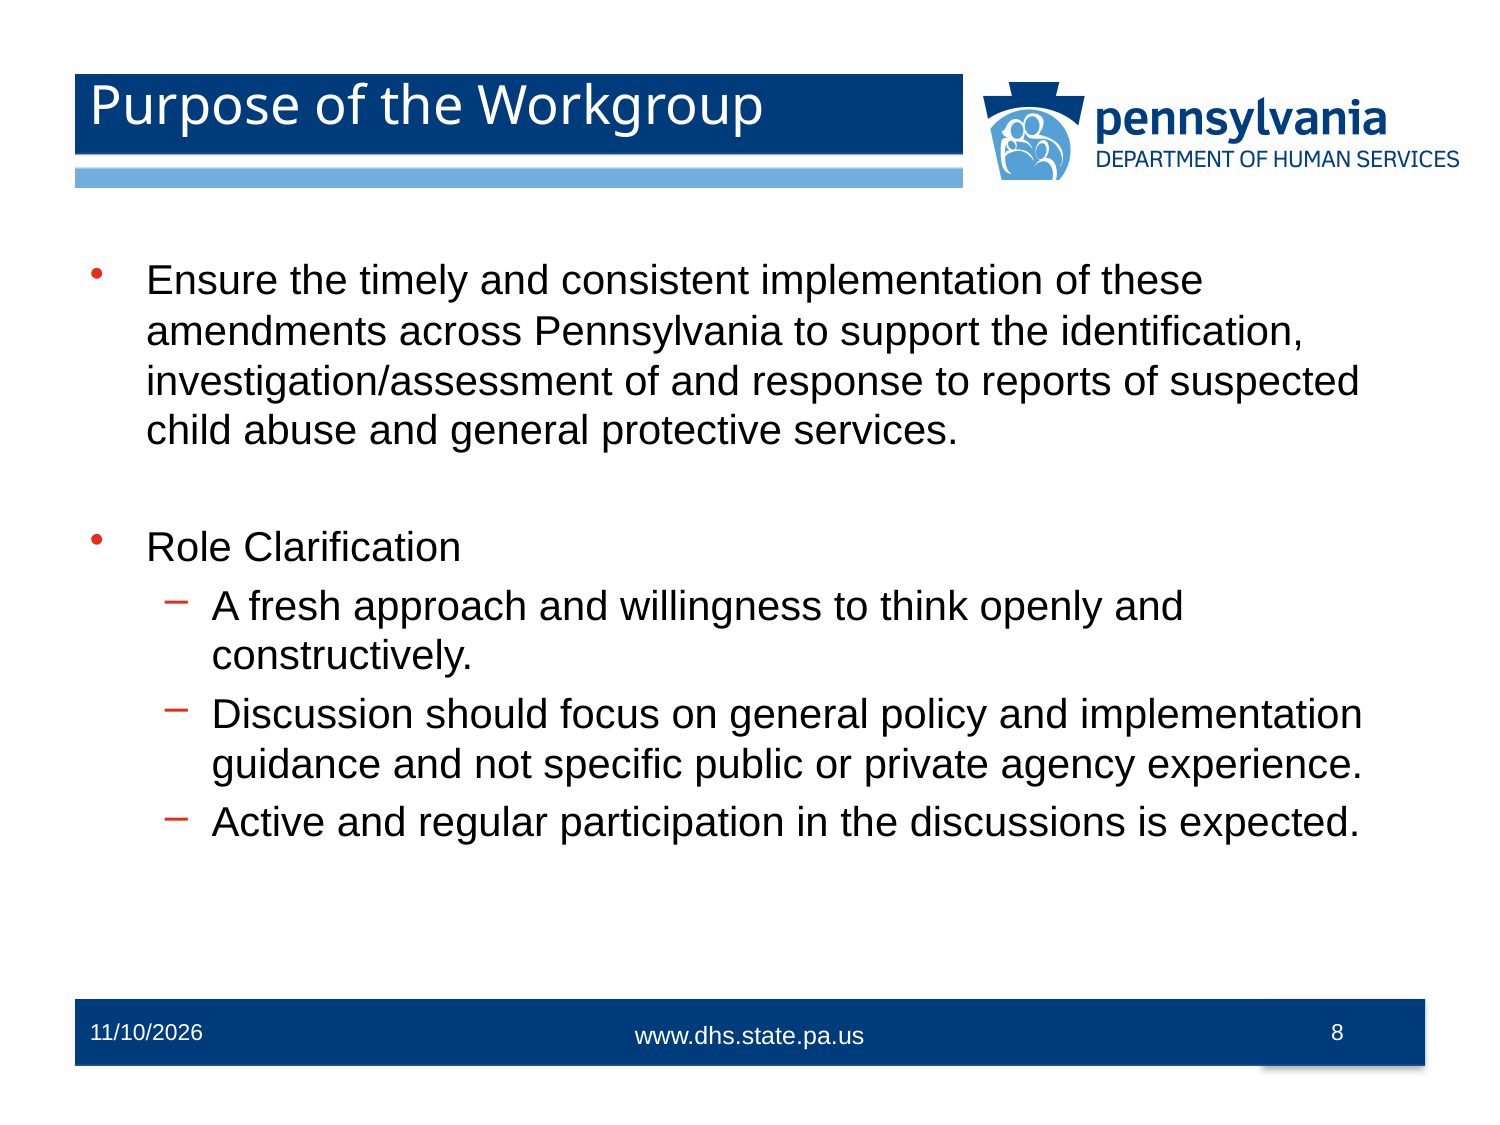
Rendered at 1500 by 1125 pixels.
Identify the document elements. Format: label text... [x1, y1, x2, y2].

title Purpose of the Workgroup [75, 63, 963, 138]
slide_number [75, 999, 425, 1063]
list Ensure the timely and consistent implementation of these amendments across Pennsylvania to support the identification, investigation/assessment of and response to reports of suspected child abuse and general protective services. Role Clarification A fresh approach and willingness to think openly and constructively. Discussion should focus on general policy and implementation guidance and not specific public or private agency experience. Active and regular participation in the discussions is expected. [75, 187, 1413, 963]
picture [983, 82, 1459, 180]
picture [75, 138, 963, 187]
picture [75, 999, 1425, 1066]
slide_number 8 [1250, 999, 1425, 1063]
